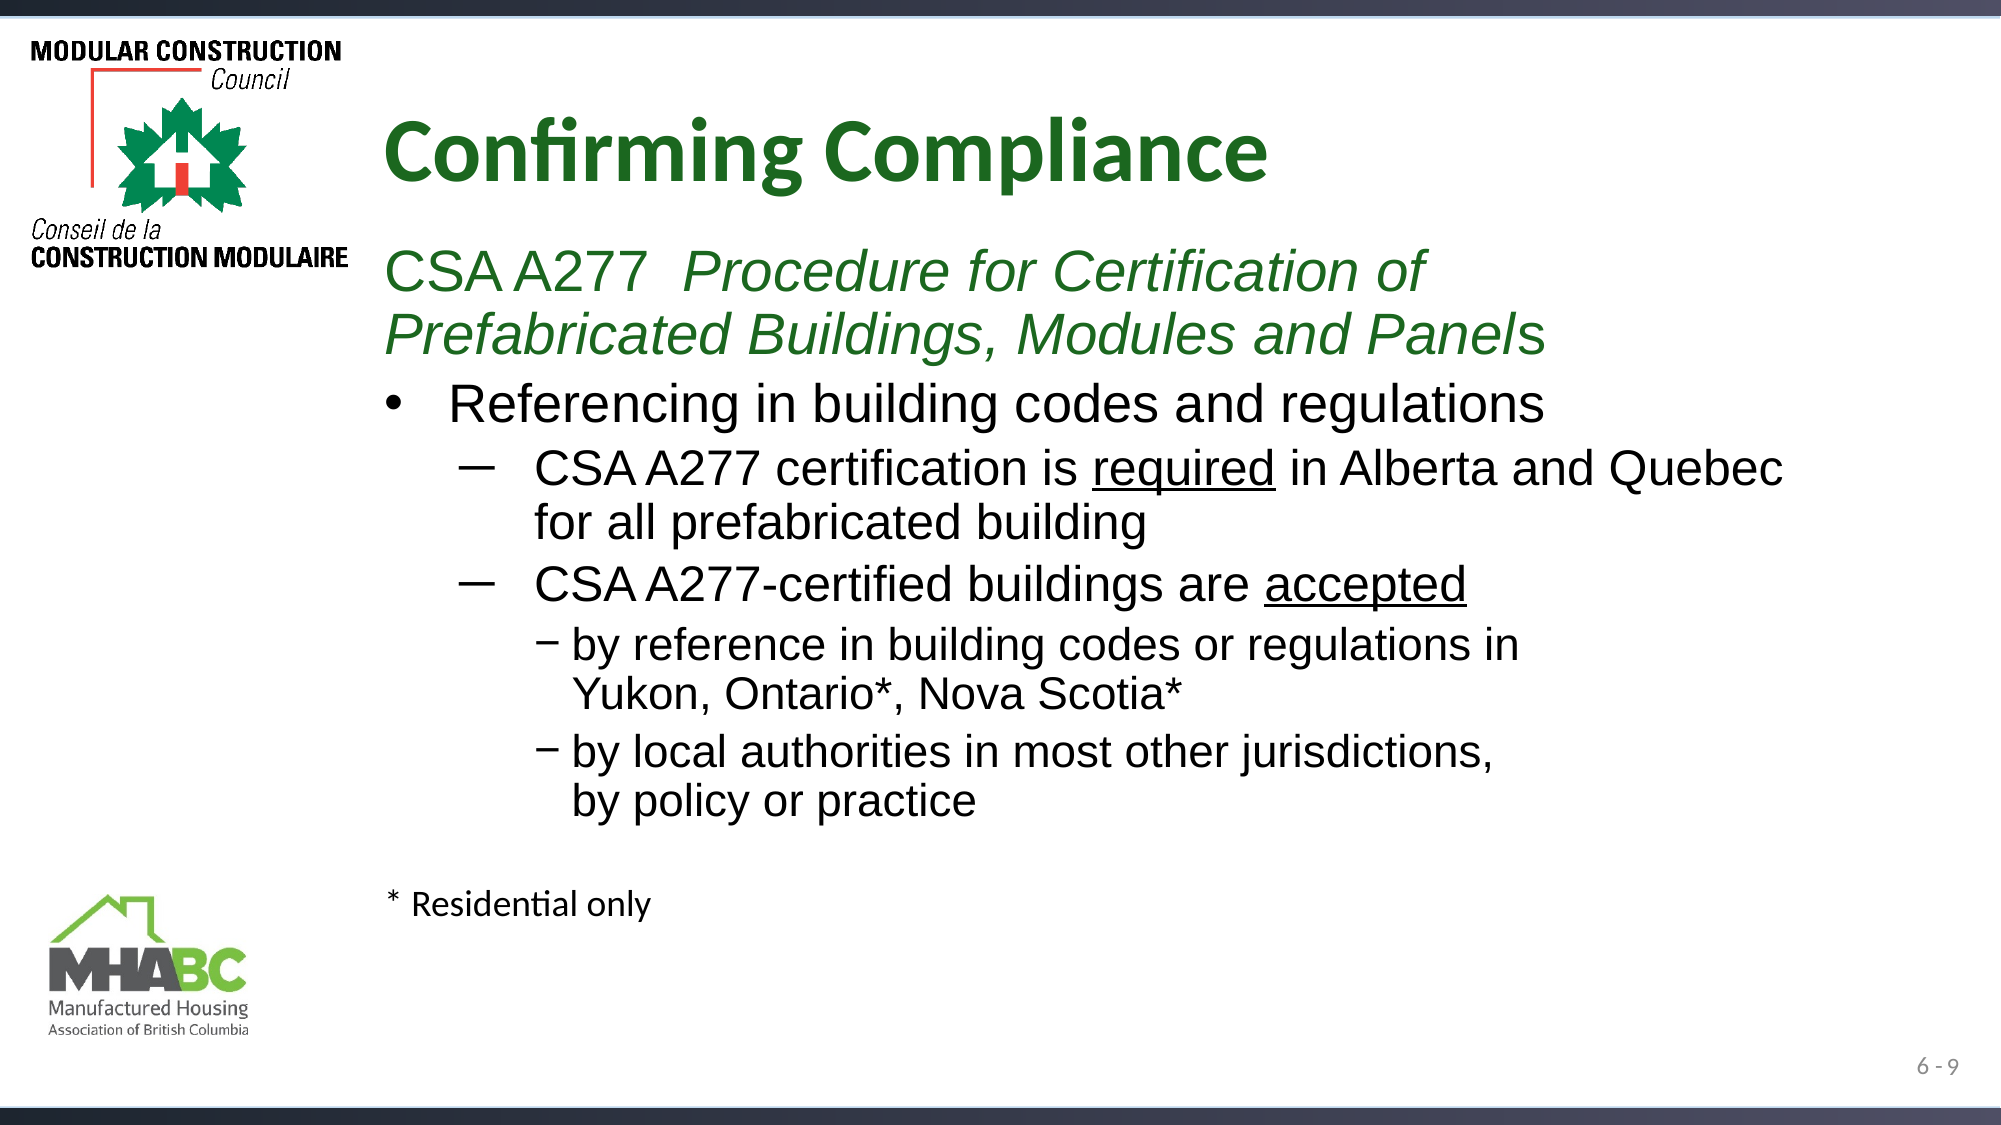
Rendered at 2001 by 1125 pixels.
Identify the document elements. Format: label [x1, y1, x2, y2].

text_box [0, 0, 2000, 1125]
